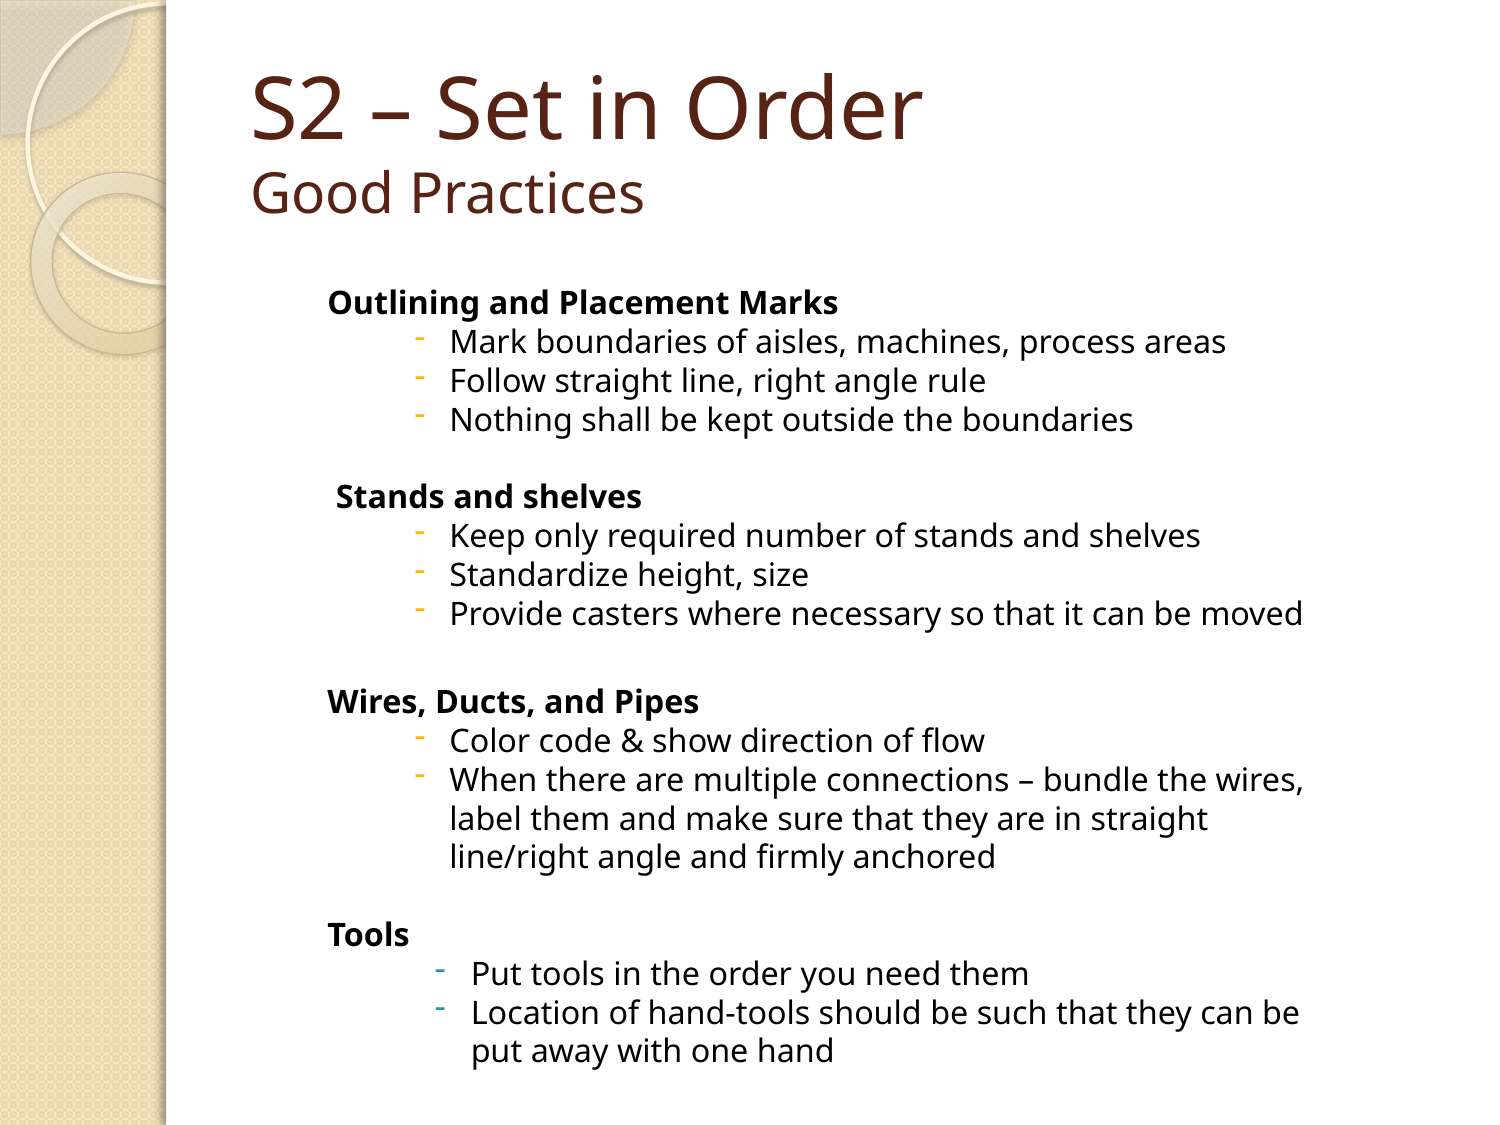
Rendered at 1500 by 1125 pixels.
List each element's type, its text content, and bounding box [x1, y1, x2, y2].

title S2 – Set in Order Good Practices [235, 45, 1466, 233]
list Outlining and Placement Marks Mark boundaries of aisles, machines, process areas Follow straight line, right angle rule Nothing shall be kept outside the boundaries Stands and shelves Keep only required number of stands and shelves Standardize height, size Provide casters where necessary so that it can be moved Wires, Ducts, and Pipes Color code & show direction of flow When there are multiple connections – bundle the wires, label them and make sure that they are in straight line/right angle and firmly anchored Tools Put tools in the order you need them Location of hand-tools should be such that they can be put away with one hand [300, 275, 1338, 1125]
